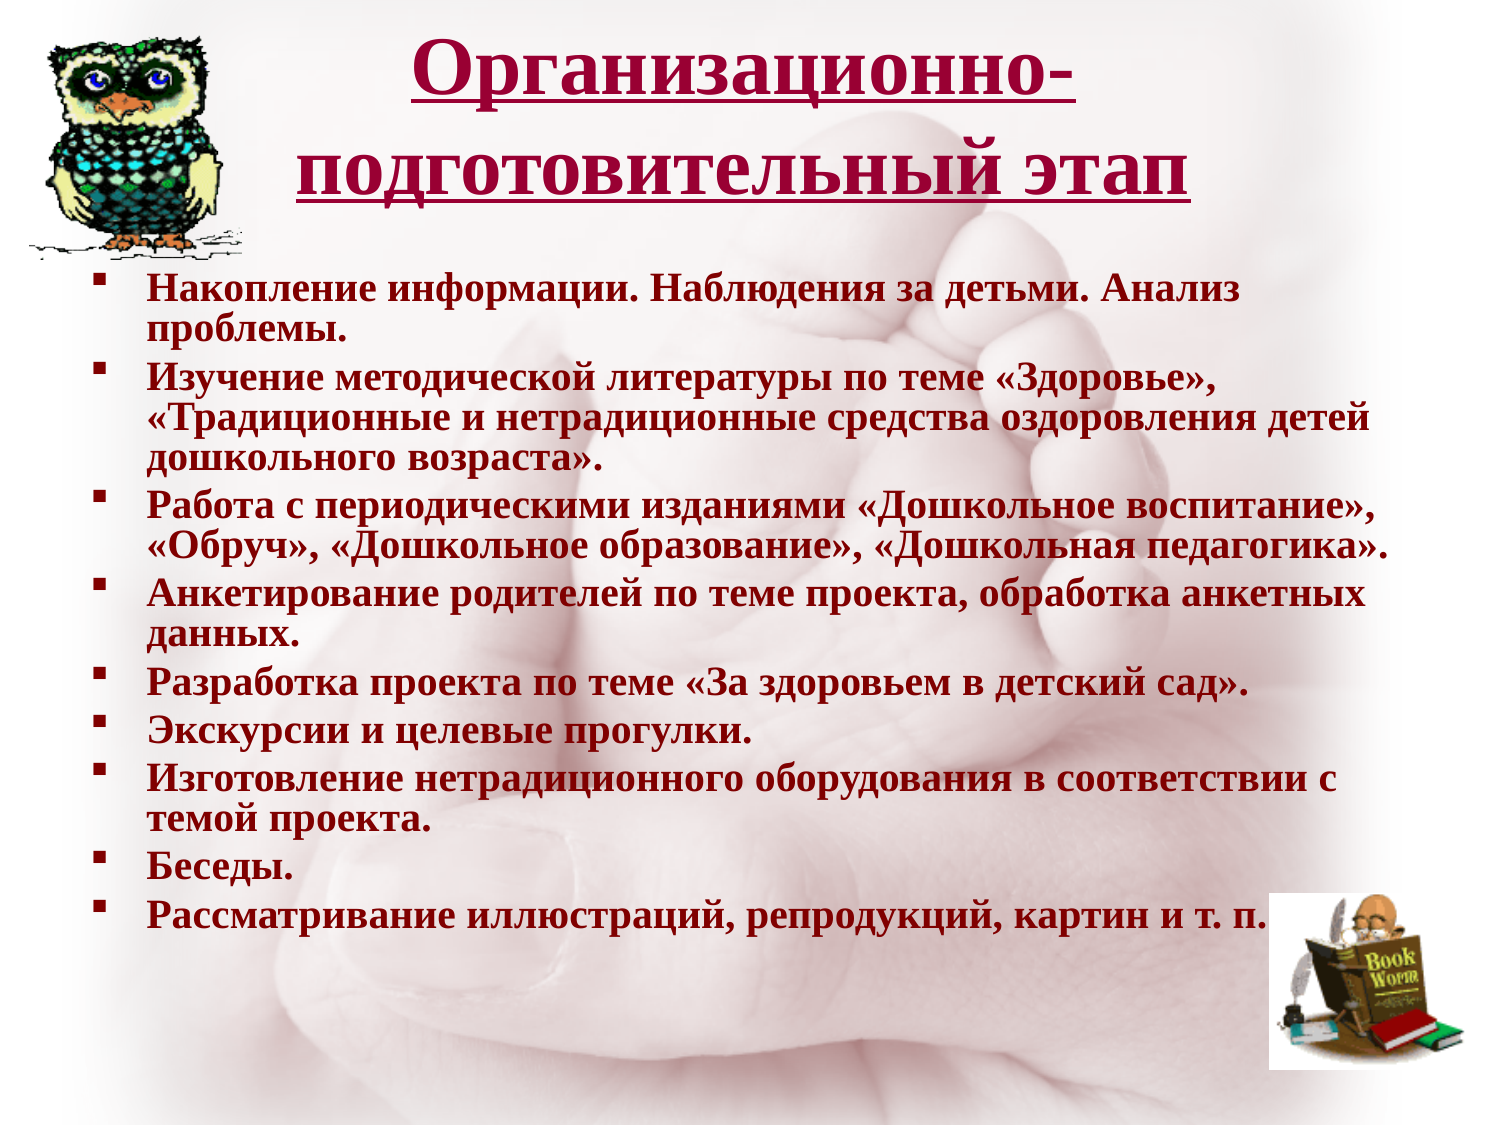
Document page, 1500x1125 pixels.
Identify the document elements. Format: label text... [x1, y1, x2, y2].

title Организационно-подготовительный этап [246, 113, 1412, 209]
list Накопление информации. Наблюдения за детьми. Анализ проблемы. Изучение методической литературы по теме «Здоровье», «Традиционные и нетрадиционные средства оздоровления детей дошкольного возраста». Работа с периодическими изданиями «Дошкольное воспитание», «Обруч», «Дошкольное образование», «Дошкольная педагогика». Анкетирование родителей по теме проекта, обработка анкетных данных. Разработка проекта по теме «За здоровьем в детский сад». Экскурсии и целевые прогулки. Изготовление нетрадиционного оборудования в соответствии с темой проекта. Беседы. Рассматривание иллюстраций, репродукций, картин и т. п. [74, 262, 1426, 1006]
picture [29, 18, 242, 261]
picture [1269, 892, 1471, 1070]
